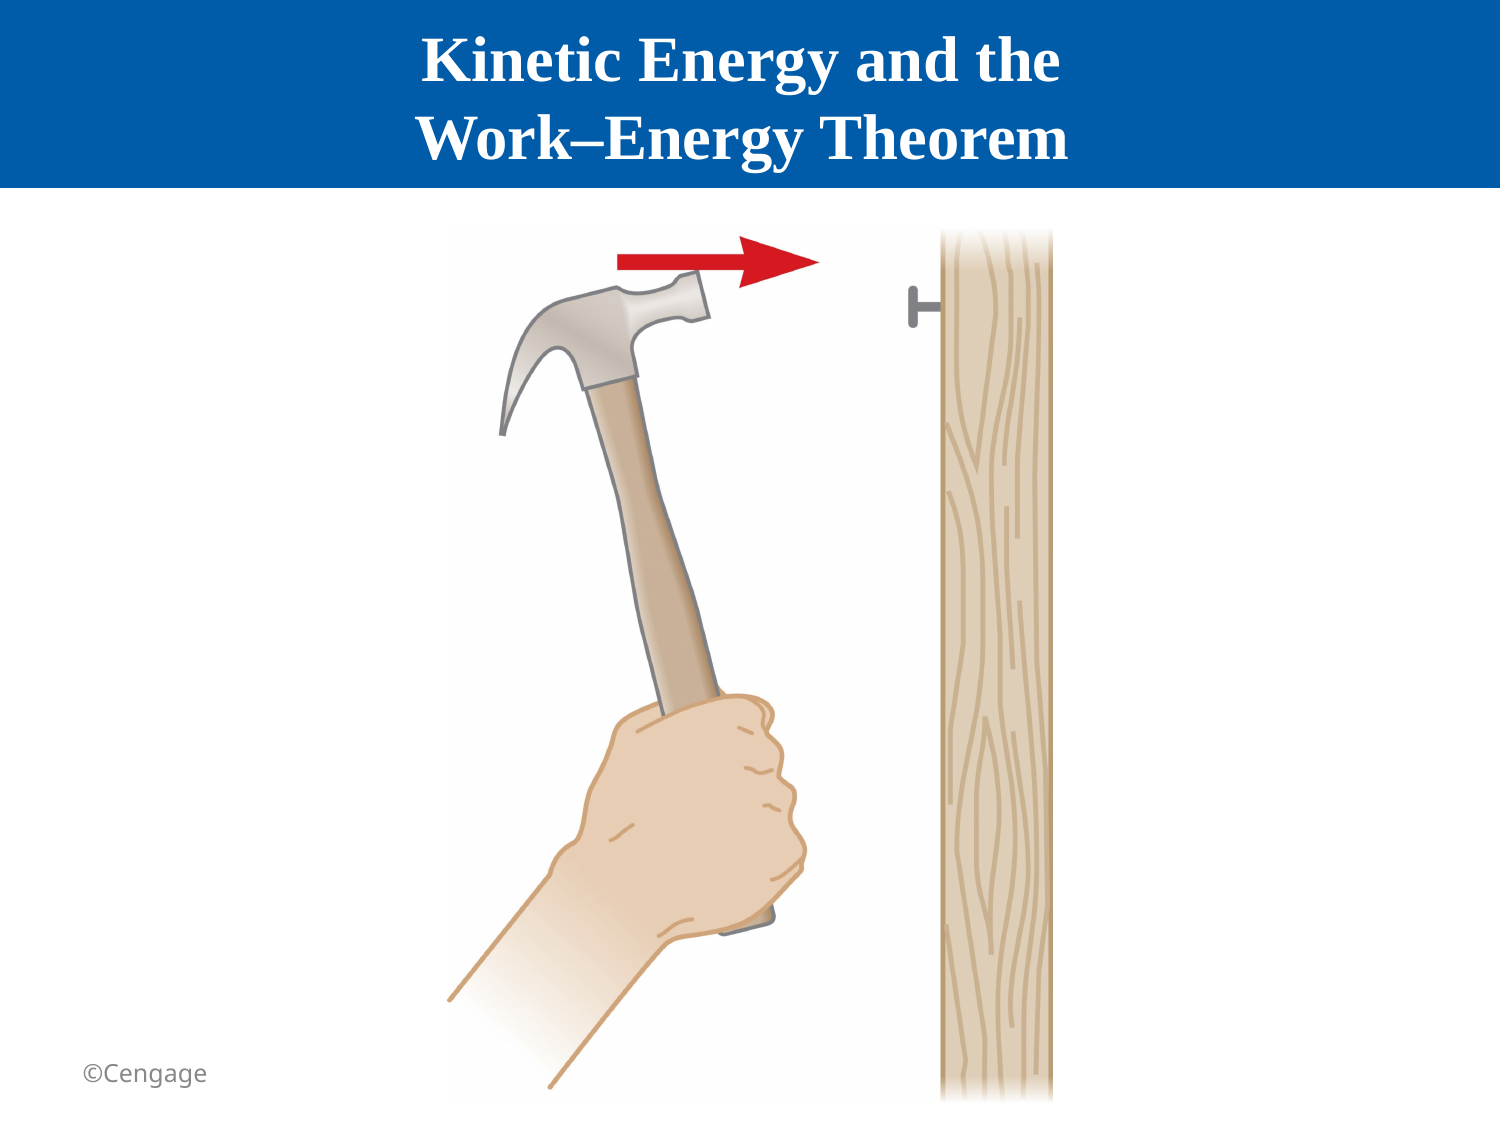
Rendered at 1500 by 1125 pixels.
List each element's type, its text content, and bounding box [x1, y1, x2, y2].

title Kinetic Energy and the Work–Energy Theorem [0, 1, 1500, 188]
text_box ©Cengage [75, 1050, 441, 1096]
picture [446, 226, 1054, 1103]
